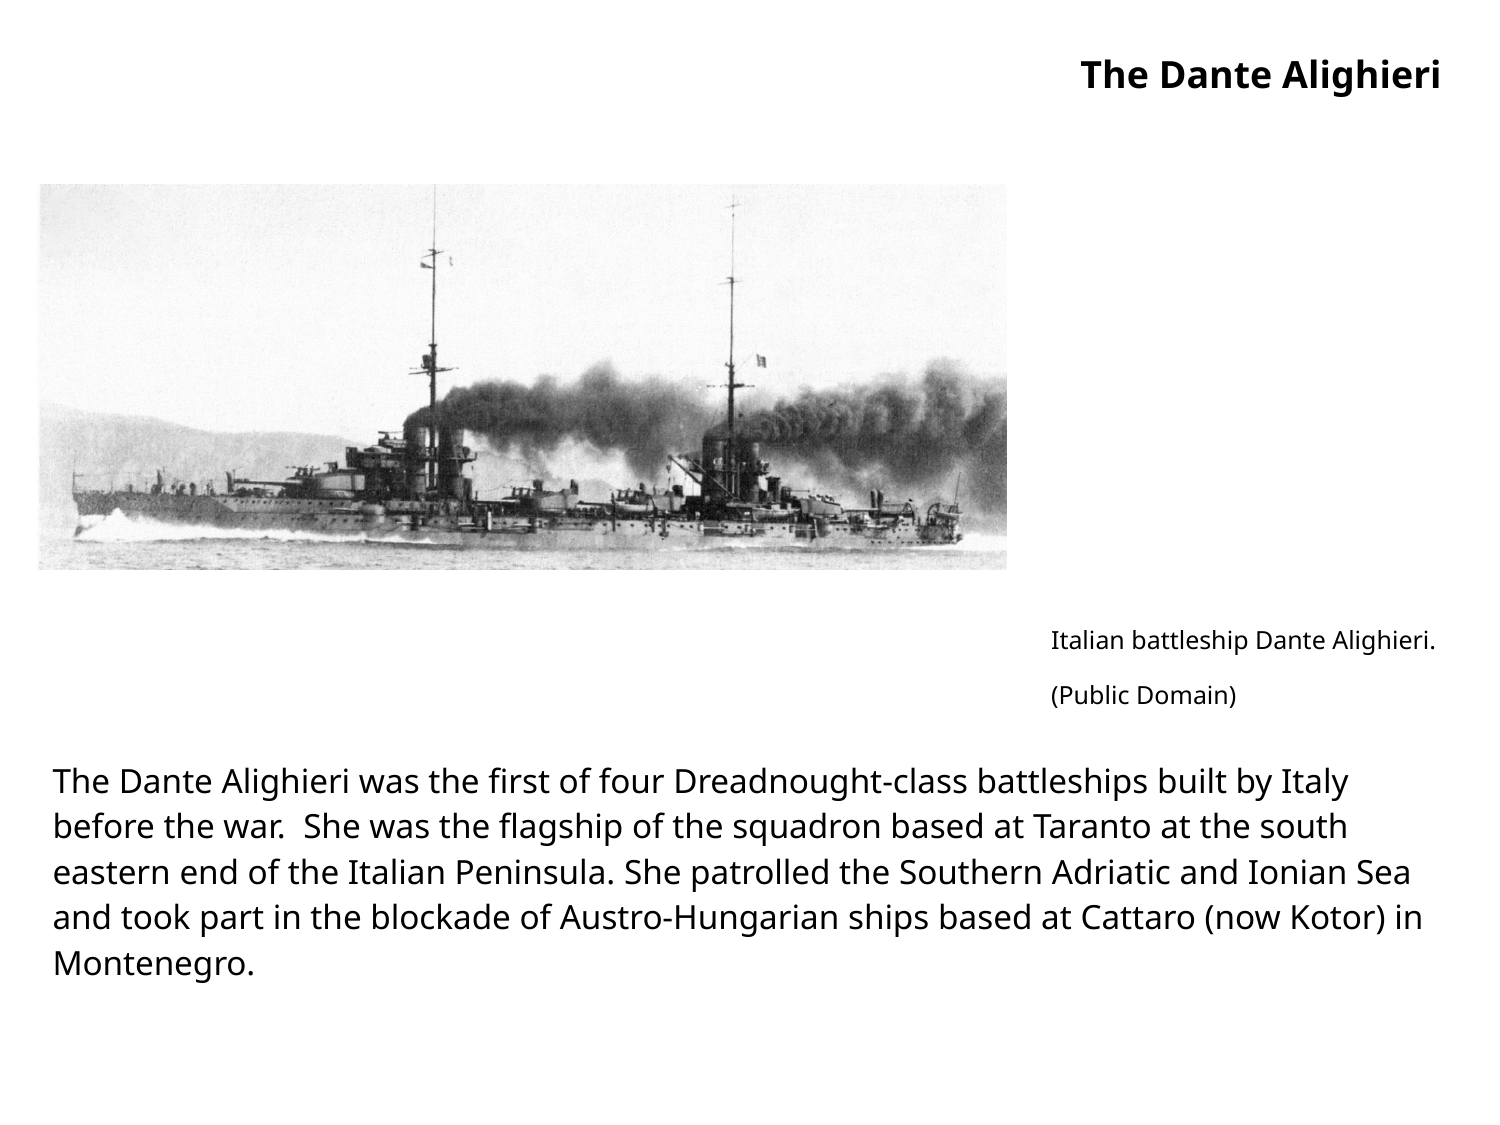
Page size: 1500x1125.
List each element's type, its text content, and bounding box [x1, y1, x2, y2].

list Italian battleship Dante Alighieri. (Public Domain) [1035, 421, 1458, 718]
list The Dante Alighieri was the first of four Dreadnought-class battleships built by Italy before the war. She was the flagship of the squadron based at Taranto at the south eastern end of the Italian Peninsula. She patrolled the Southern Adriatic and Ionian Sea and took part in the blockade of Austro-Hungarian ships based at Cattaro (now Kotor) in Montenegro. [37, 746, 1458, 1088]
title The Dante Alighieri [1035, 37, 1458, 188]
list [37, 184, 1007, 570]
